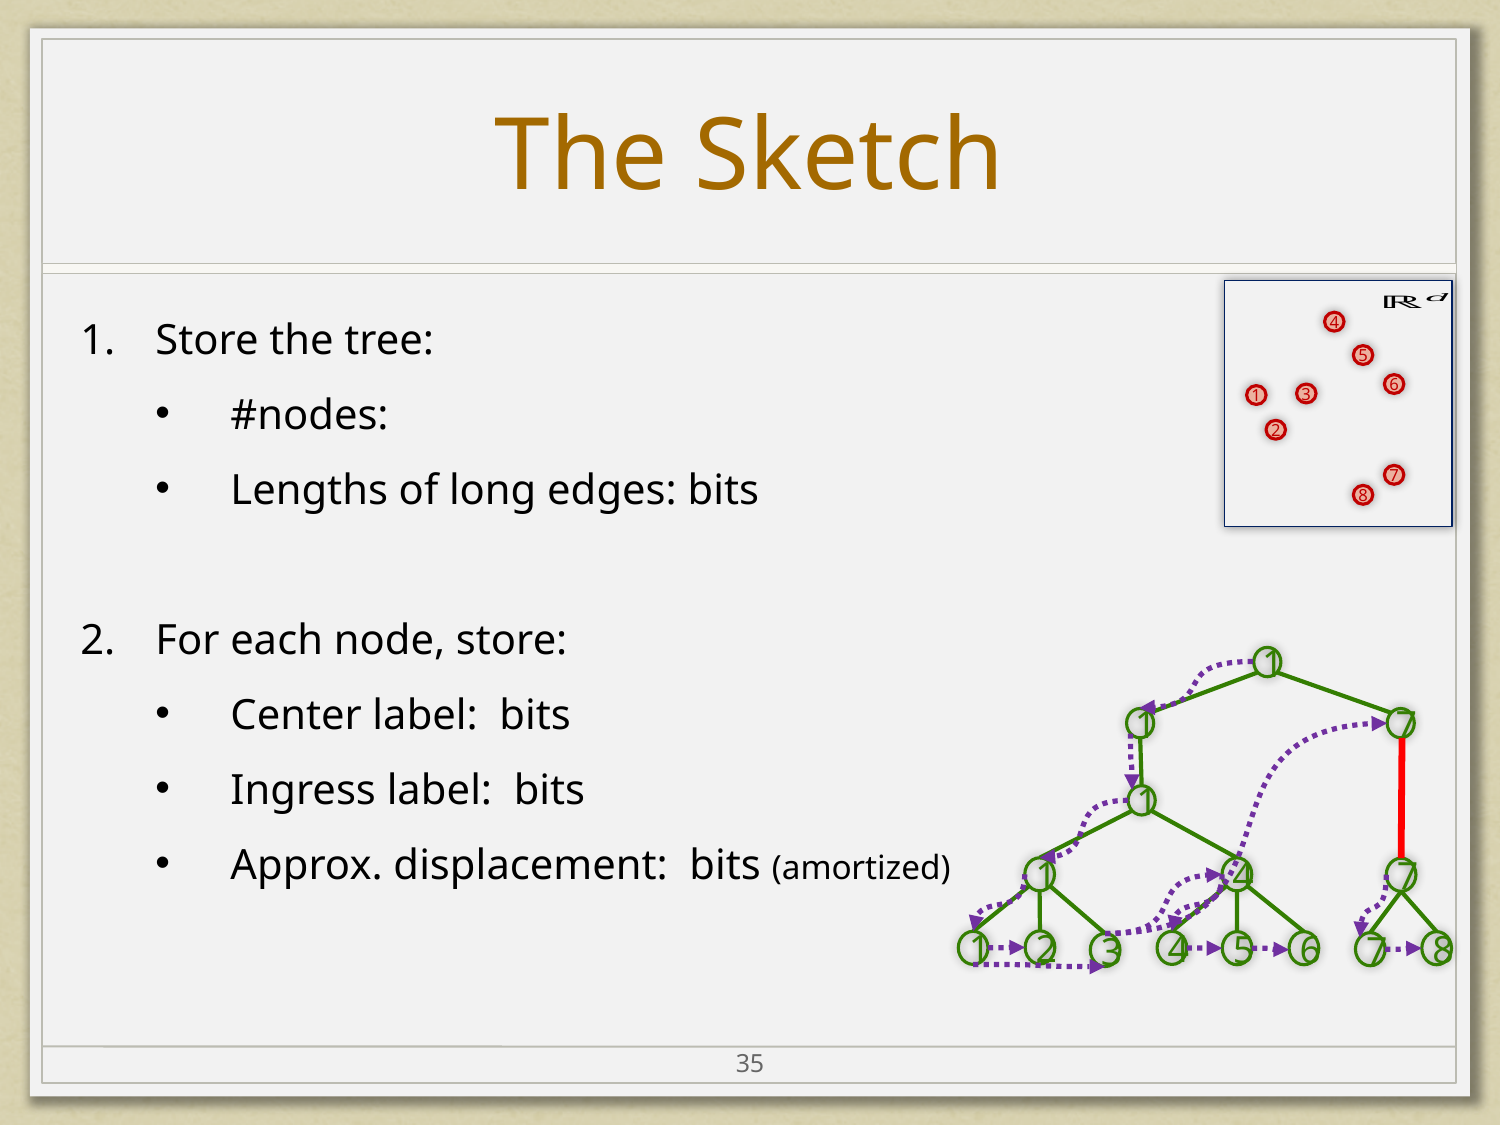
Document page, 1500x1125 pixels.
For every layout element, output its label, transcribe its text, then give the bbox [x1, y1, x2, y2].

slide_number 35 [687, 1042, 813, 1088]
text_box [957, 646, 1452, 968]
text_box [1246, 290, 1452, 505]
text_box [1223, 280, 1453, 527]
title The Sketch [147, 40, 1353, 260]
